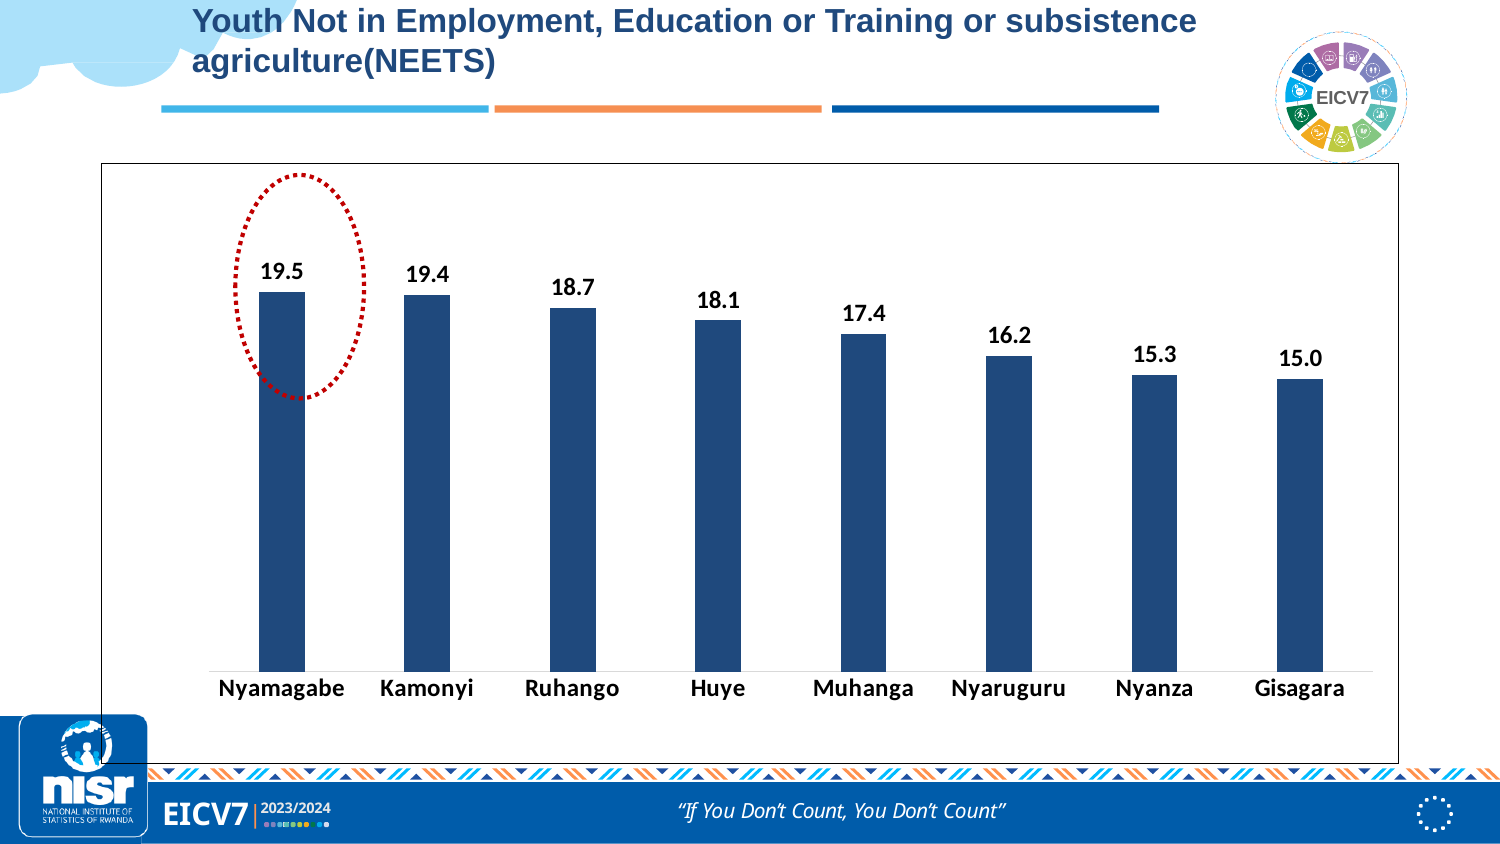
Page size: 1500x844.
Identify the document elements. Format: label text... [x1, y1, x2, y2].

chart [100, 162, 1400, 764]
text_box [1275, 31, 1408, 164]
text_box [161, 105, 1160, 114]
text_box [1277, 112, 1285, 131]
text_box [0, 0, 177, 94]
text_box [0, 713, 1500, 844]
text_box Youth Not in Employment, Education or Training or subsistence agriculture(NEETS) [177, 0, 1416, 87]
